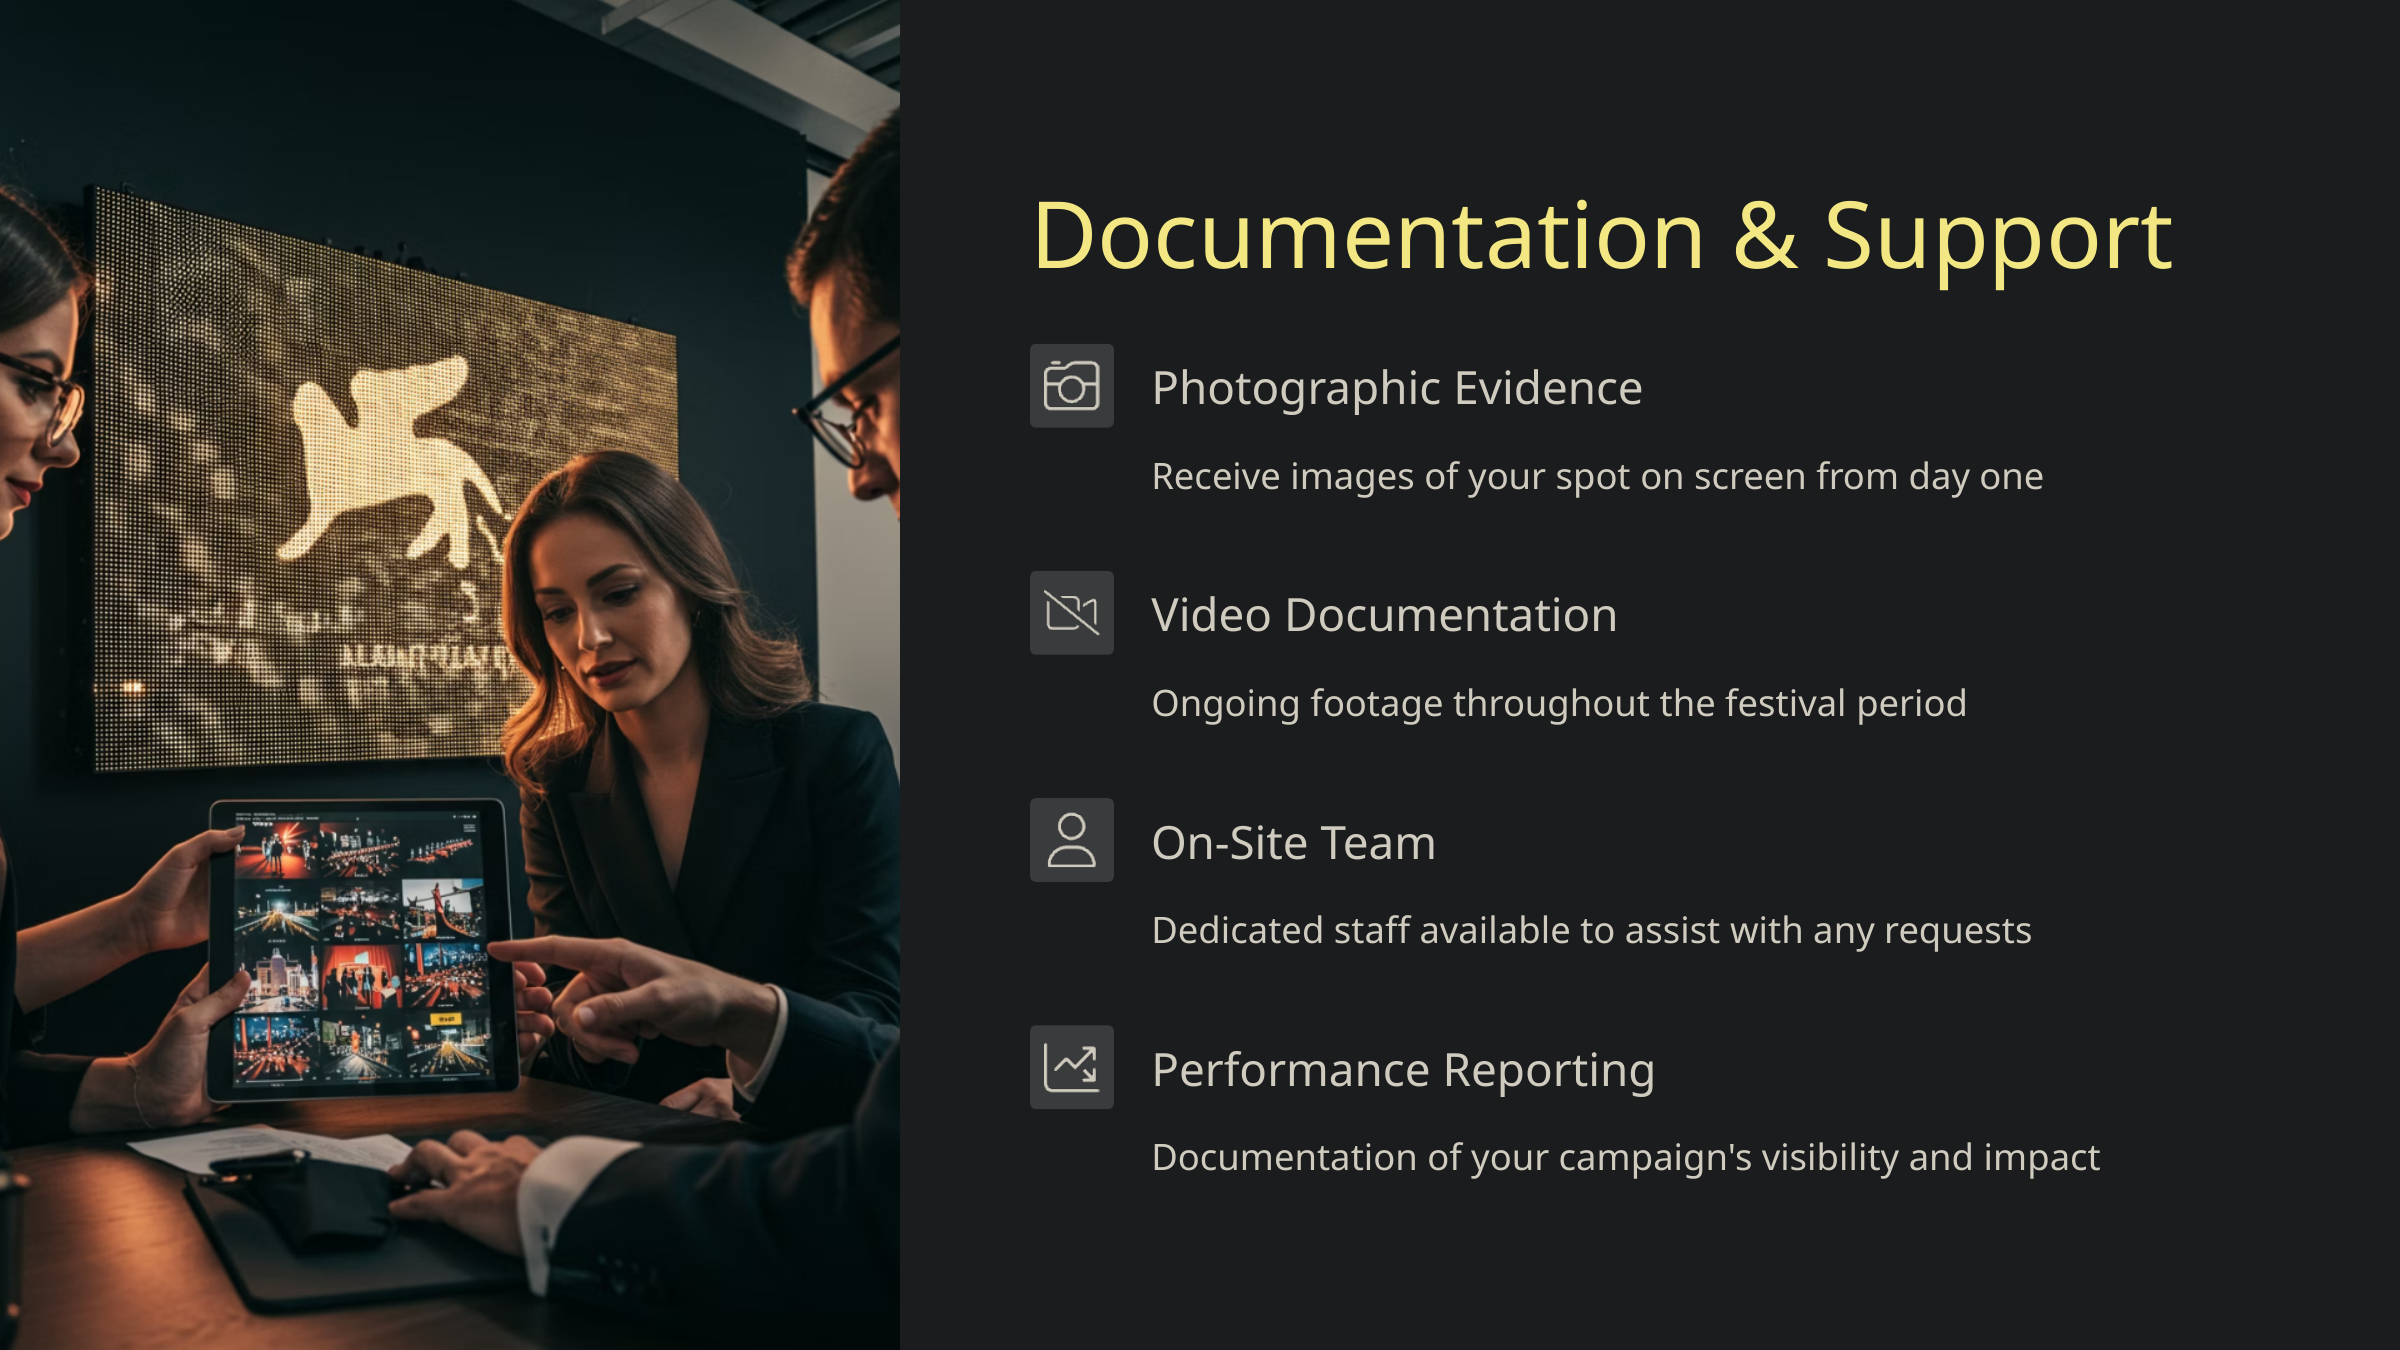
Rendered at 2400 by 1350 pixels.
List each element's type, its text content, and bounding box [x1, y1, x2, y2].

text_box Receive images of your spot on screen from day one [1151, 437, 2270, 497]
picture [1044, 805, 1100, 875]
text_box Video Documentation [1151, 583, 1644, 642]
text_box [1030, 798, 1114, 882]
text_box Dedicated staff available to assist with any requests [1151, 891, 2270, 951]
picture [0, 0, 900, 1350]
text_box On-Site Team [1151, 810, 1617, 869]
picture [1044, 577, 1100, 648]
picture [1044, 1032, 1100, 1103]
text_box [1030, 570, 1114, 655]
text_box Documentation & Support [1030, 171, 2225, 289]
text_box Performance Reporting [1151, 1038, 1678, 1097]
text_box Documentation of your campaign's visibility and impact [1151, 1118, 2270, 1179]
text_box [1030, 1025, 1114, 1110]
text_box Ongoing footage throughout the festival period [1151, 664, 2270, 724]
text_box [1030, 343, 1114, 428]
text_box Photographic Evidence [1151, 356, 1671, 415]
picture [1044, 350, 1100, 421]
